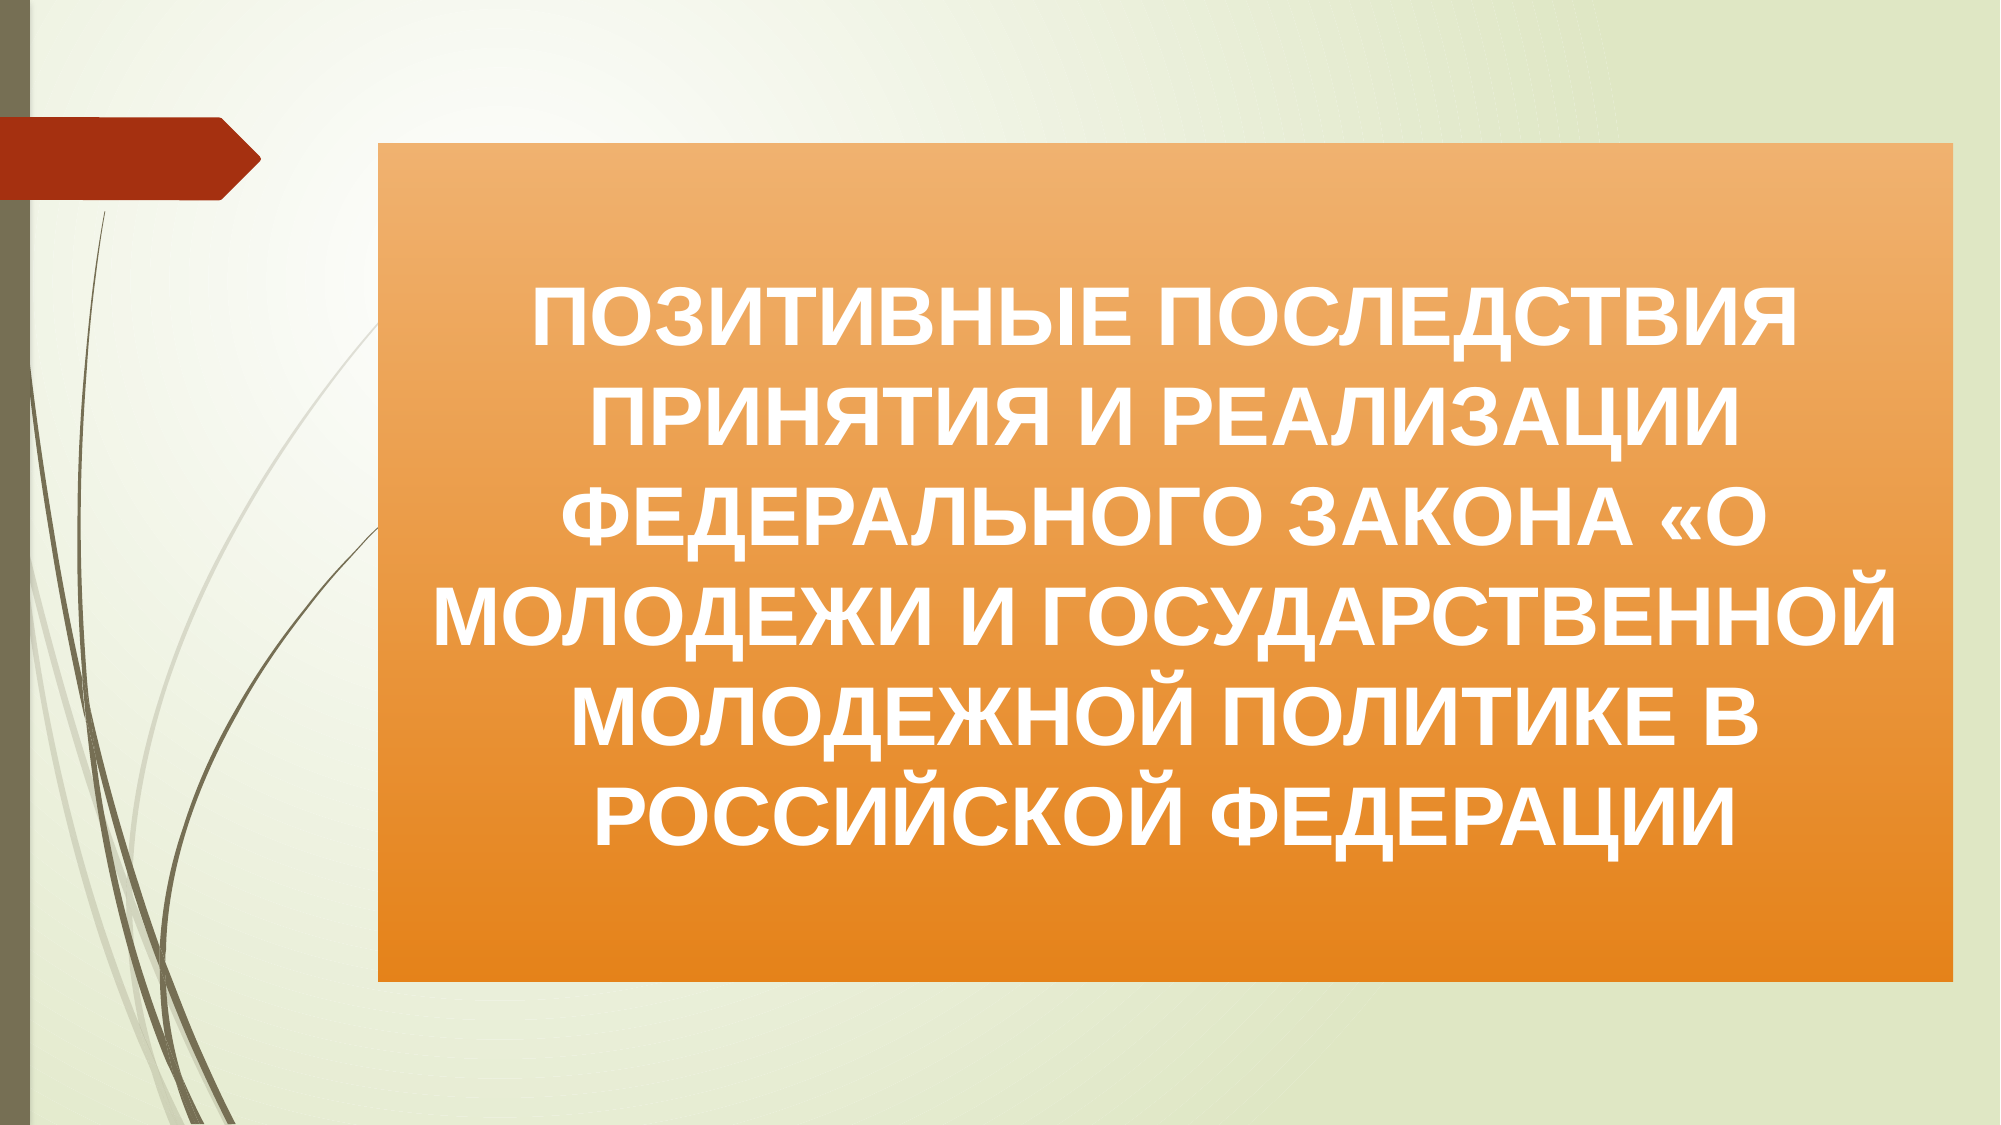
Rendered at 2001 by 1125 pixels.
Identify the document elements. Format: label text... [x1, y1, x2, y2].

list ПОЗИТИВНЫЕ ПОСЛЕДСТВИЯ ПРИНЯТИЯ И РЕАЛИЗАЦИИ ФЕДЕРАЛЬНОГО ЗАКОНА «О МОЛОДЕЖИ И ГОСУДАРСТВЕННОЙ МОЛОДЕЖНОЙ ПОЛИТИКЕ В РОССИЙСКОЙ ФЕДЕРАЦИИ [378, 143, 1954, 982]
